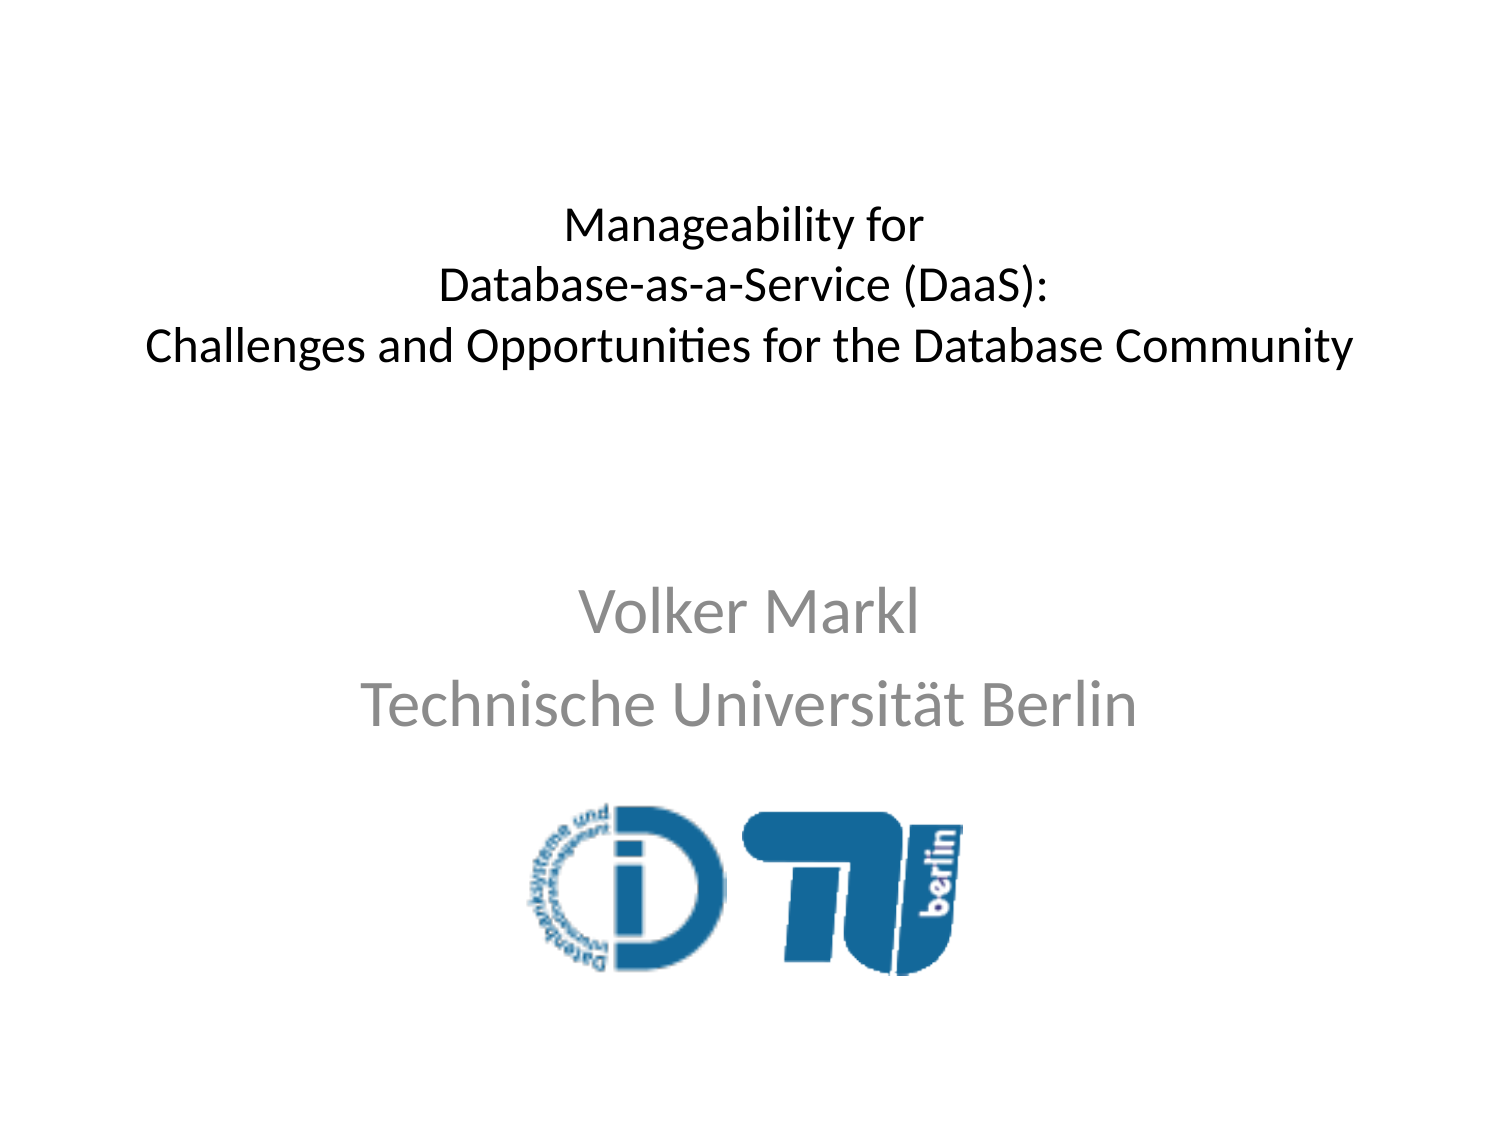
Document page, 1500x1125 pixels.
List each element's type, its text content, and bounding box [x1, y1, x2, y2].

picture [525, 786, 727, 988]
picture [741, 810, 963, 977]
subtitle Volker Markl Technische Universität Berlin [225, 558, 1275, 847]
title Manageability for Database-as-a-Service (DaaS): Challenges and Opportunities for the Database Community [112, 160, 1388, 402]
